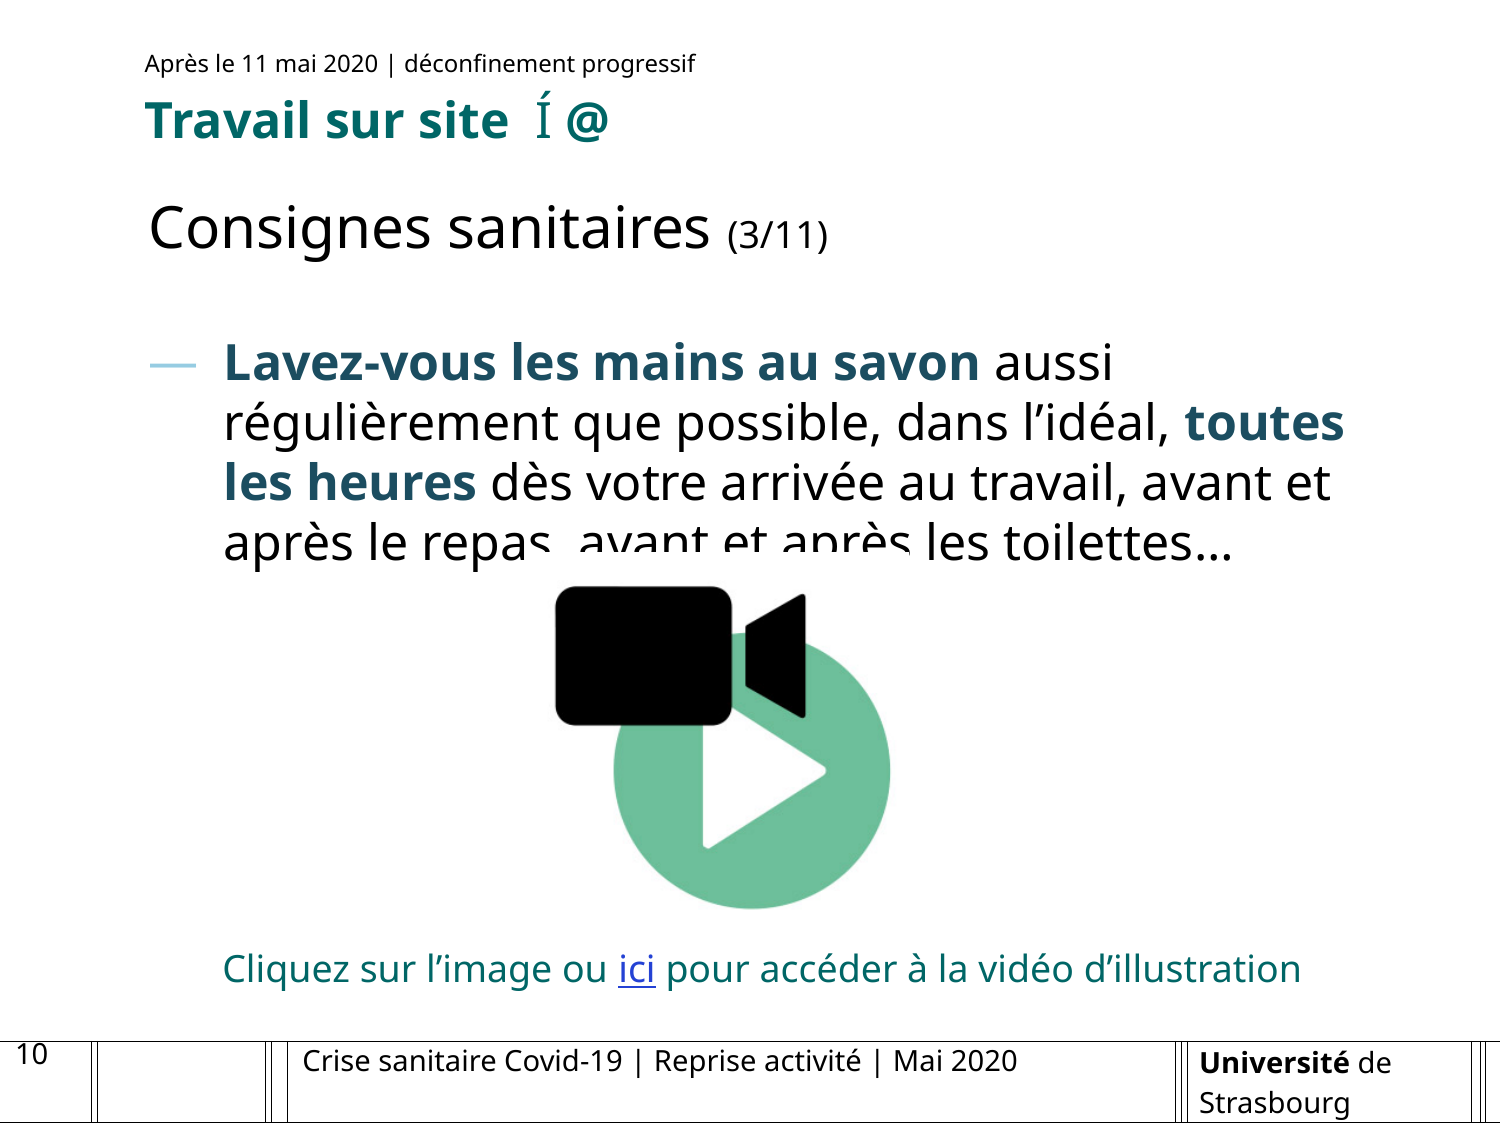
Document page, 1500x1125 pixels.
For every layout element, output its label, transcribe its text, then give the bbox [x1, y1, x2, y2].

list Travail sur site Í @ [129, 81, 1339, 189]
picture [528, 551, 909, 933]
slide_number 10 [0, 1032, 92, 1078]
footer Crise sanitaire Covid-19 | Reprise activité | Mai 2020 [287, 1037, 1175, 1083]
text_box Cliquez sur l’image ou ici pour accéder à la vidéo d’illustration [207, 937, 1318, 1004]
text_box Consignes sanitaires (3/11) Lavez-vous les mains au savon aussi régulièrement que possible, dans l’idéal, toutes les heures dès votre arrivée au travail, avant et après le repas, avant et après les toilettes… [134, 183, 1392, 578]
list Après le 11 mai 2020 | déconfinement progressif [129, 40, 724, 91]
